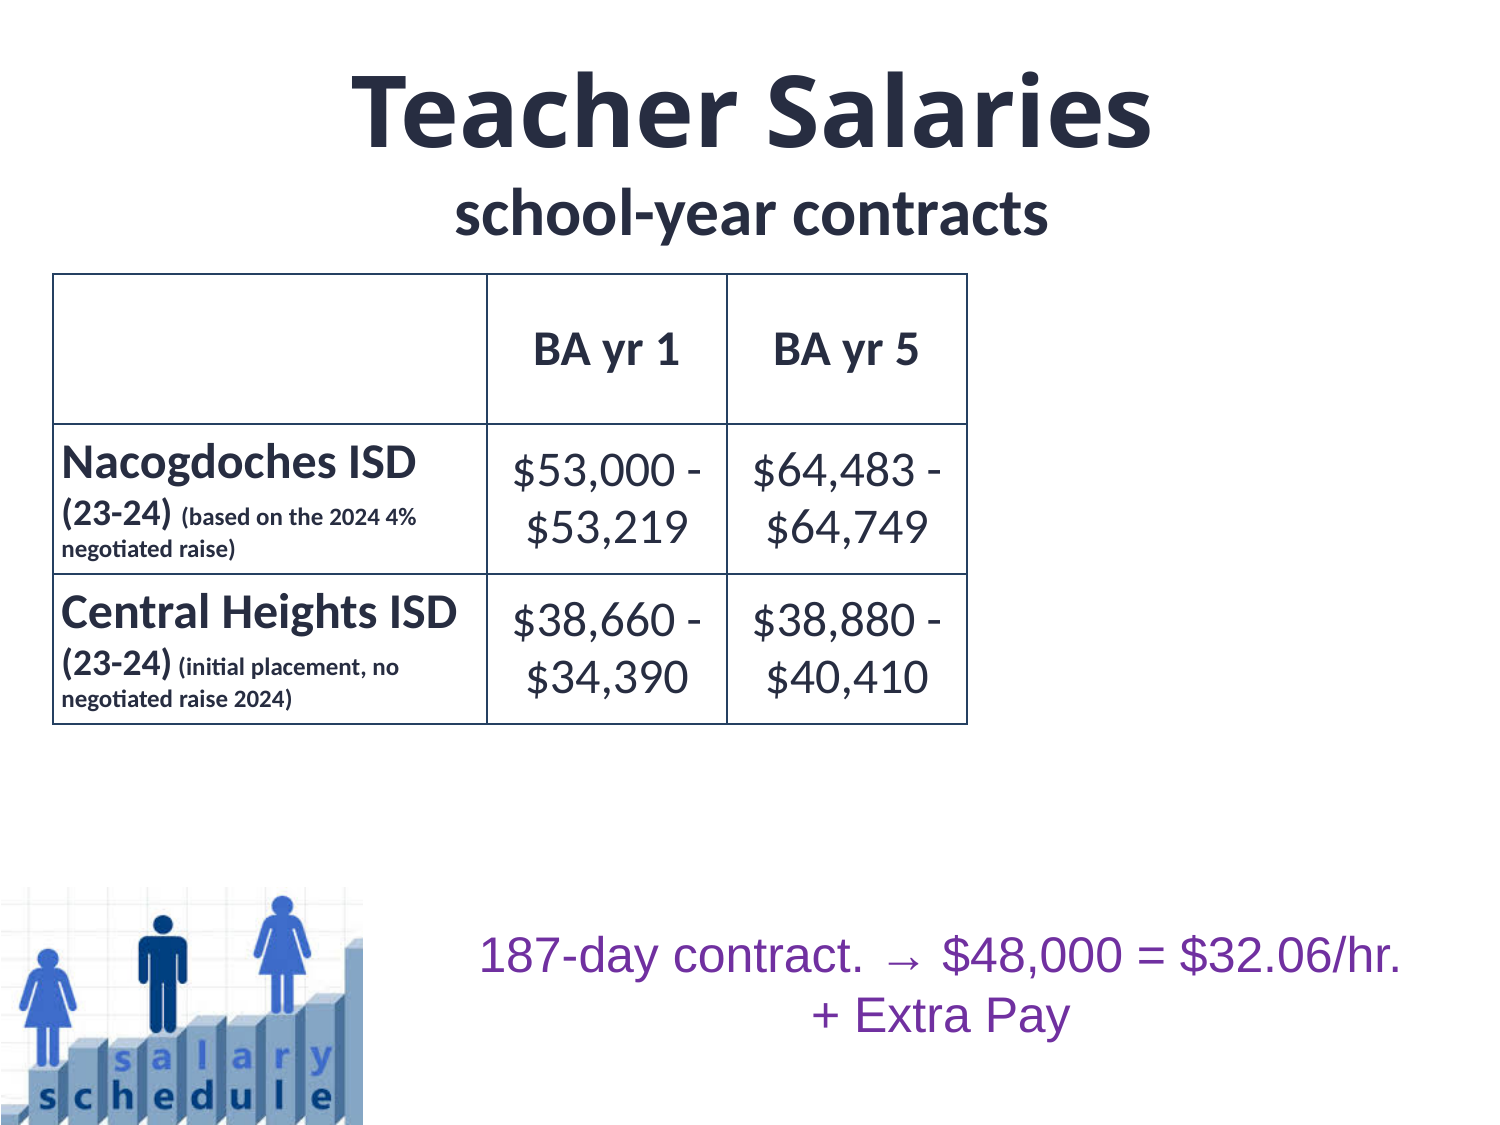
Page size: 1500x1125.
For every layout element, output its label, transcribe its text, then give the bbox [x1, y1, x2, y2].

table_header BA yr 5 [728, 275, 966, 423]
title Teacher Salaries school-year contracts [1, 23, 1500, 274]
table_cell $38,660 -$34,390 [488, 575, 726, 723]
table_cell Nacogdoches ISD (23-24) (based on the 2024 4% negotiated raise) [54, 425, 486, 573]
picture [1, 887, 363, 1125]
text_box 187-day contract. → $48,000 = $32.06/hr. + Extra Pay [432, 915, 1449, 1051]
table_cell $38,880 - $40,410 [728, 575, 966, 723]
table_header BA yr 1 [488, 275, 726, 423]
table_cell Central Heights ISD (23-24) (initial placement, no negotiated raise 2024) [54, 575, 486, 723]
table_cell $53,000 -$53,219 [488, 425, 726, 573]
table_cell $64,483 - $64,749 [728, 425, 966, 573]
table_header [54, 275, 486, 423]
